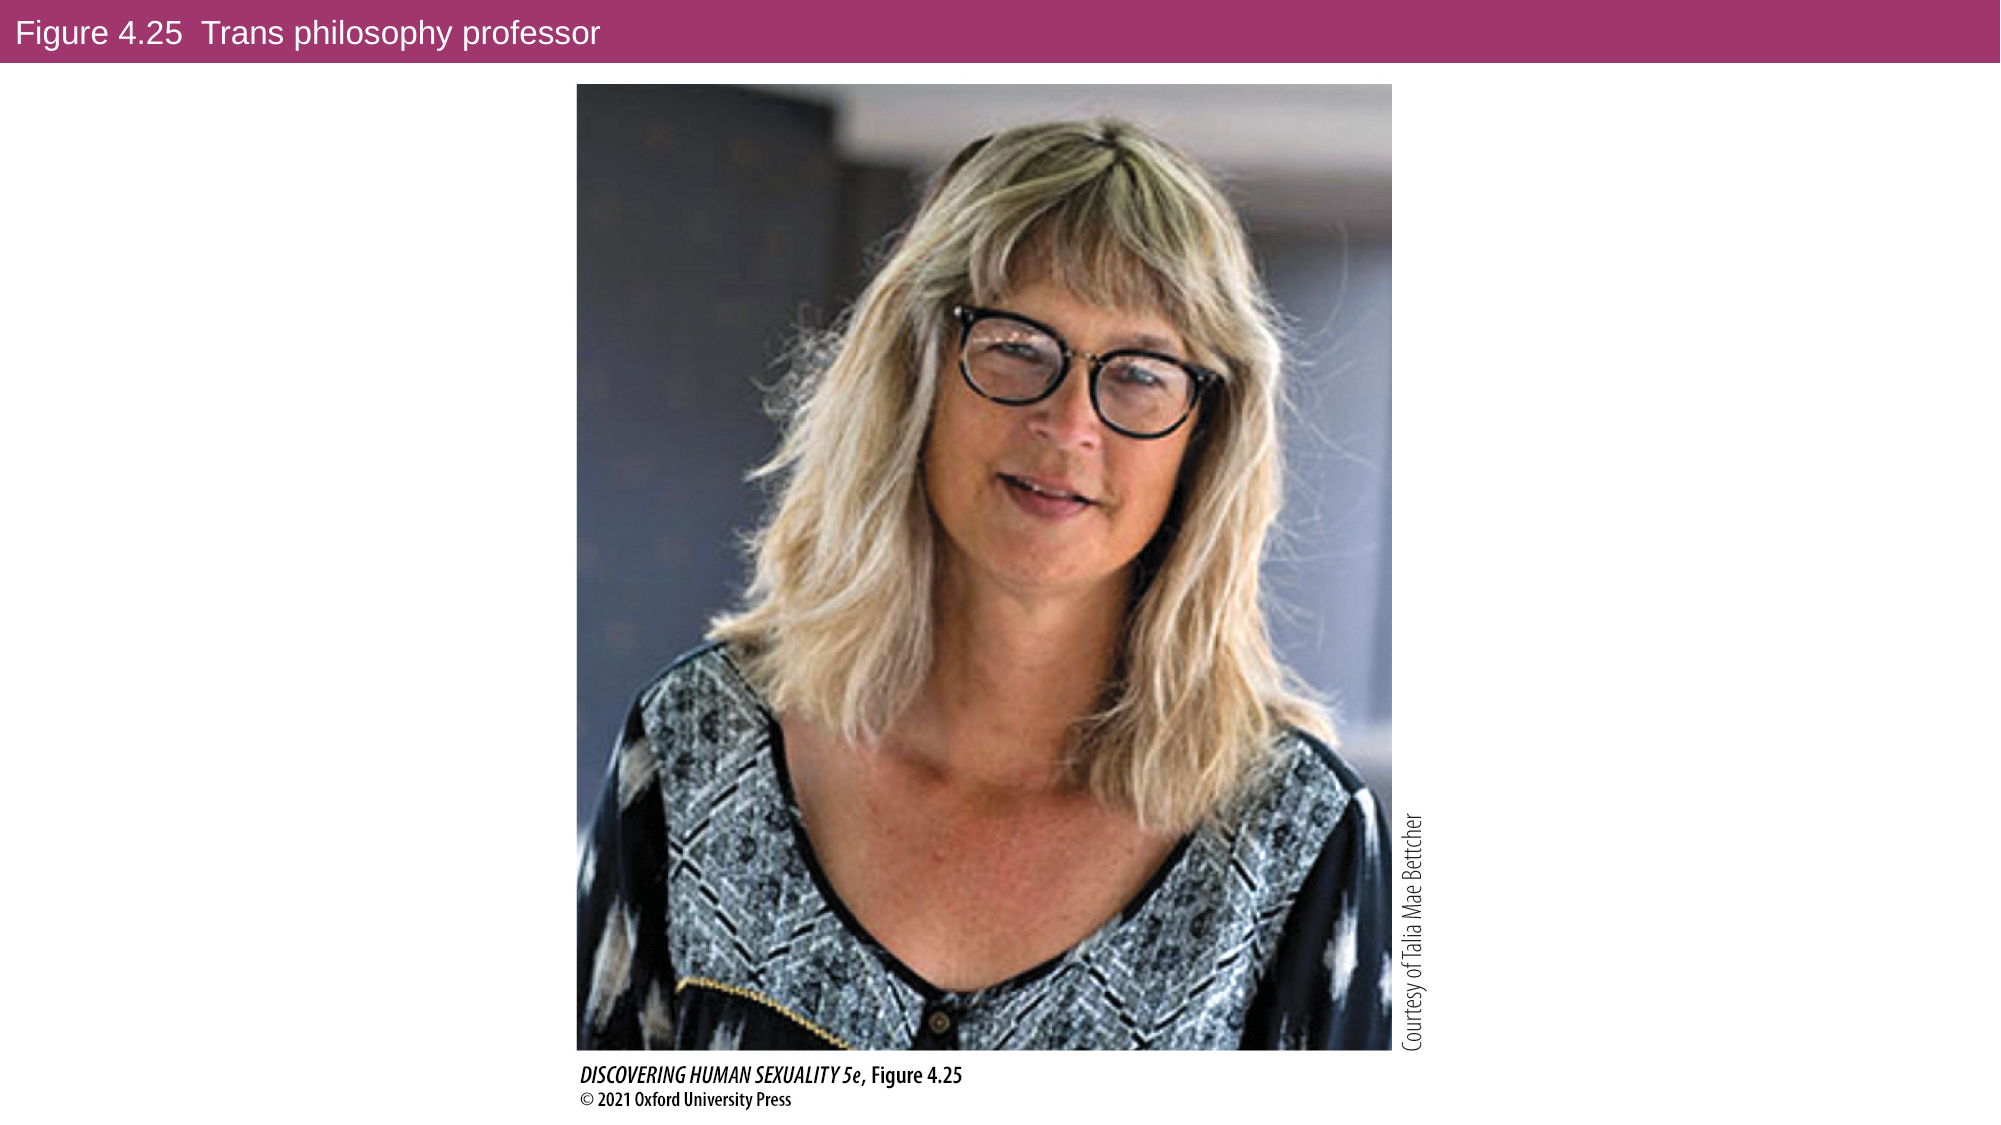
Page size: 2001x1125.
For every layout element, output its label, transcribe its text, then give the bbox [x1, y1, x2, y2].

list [570, 78, 1430, 1113]
title Figure 4.25 Trans philosophy professor [0, 0, 2000, 64]
